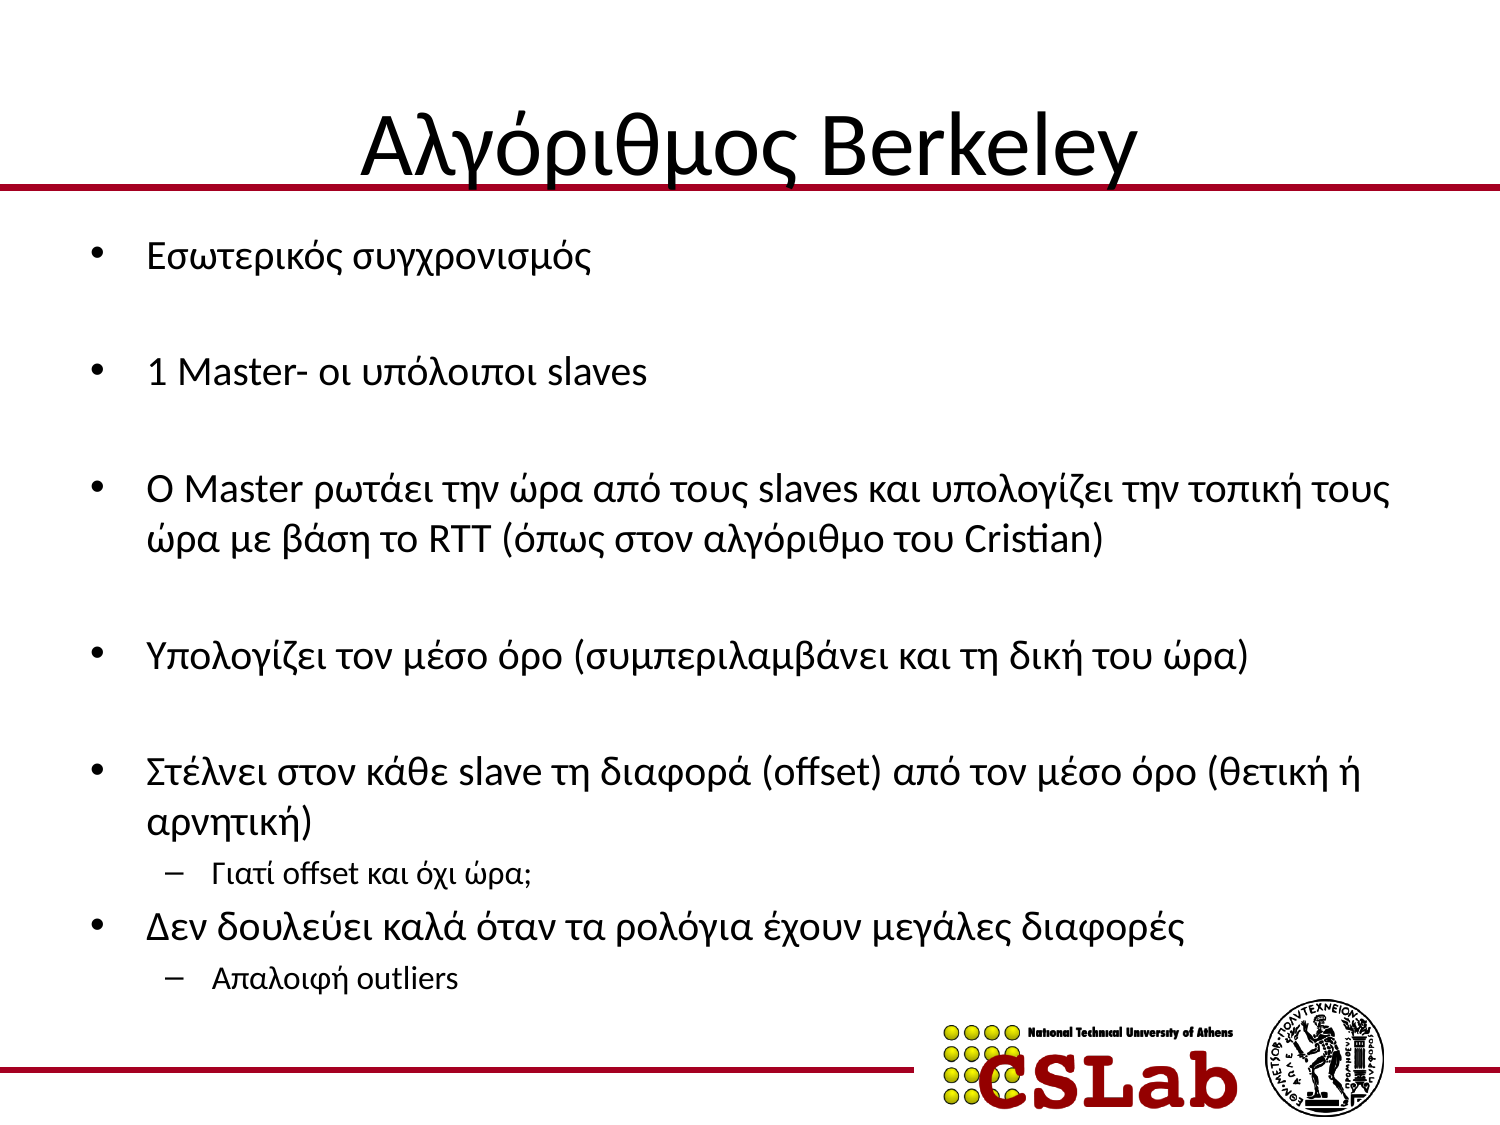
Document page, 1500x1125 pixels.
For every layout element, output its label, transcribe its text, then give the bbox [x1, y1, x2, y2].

title Αλγόριθμος Berkeley [74, 44, 1426, 219]
picture [1265, 999, 1384, 1117]
picture [937, 1022, 1243, 1118]
list Εσωτερικός συγχρονισμός 1 Μaster- οι υπόλοιποι slaves O Master ρωτάει την ώρα από τους slaves και υπολογίζει την τοπική τους ώρα με βάση το RTT (όπως στον αλγόριθμο του Cristian) Υπολογίζει τον μέσο όρο (συμπεριλαμβάνει και τη δική του ώρα) Στέλνει στον κάθε slave τη διαφορά (offset) από τον μέσο όρο (θετική ή αρνητική) Γιατί offset και όχι ώρα; Δεν δουλεύει καλά όταν τα ρολόγια έχουν μεγάλες διαφορές Απαλοιφή outliers [74, 219, 1426, 963]
